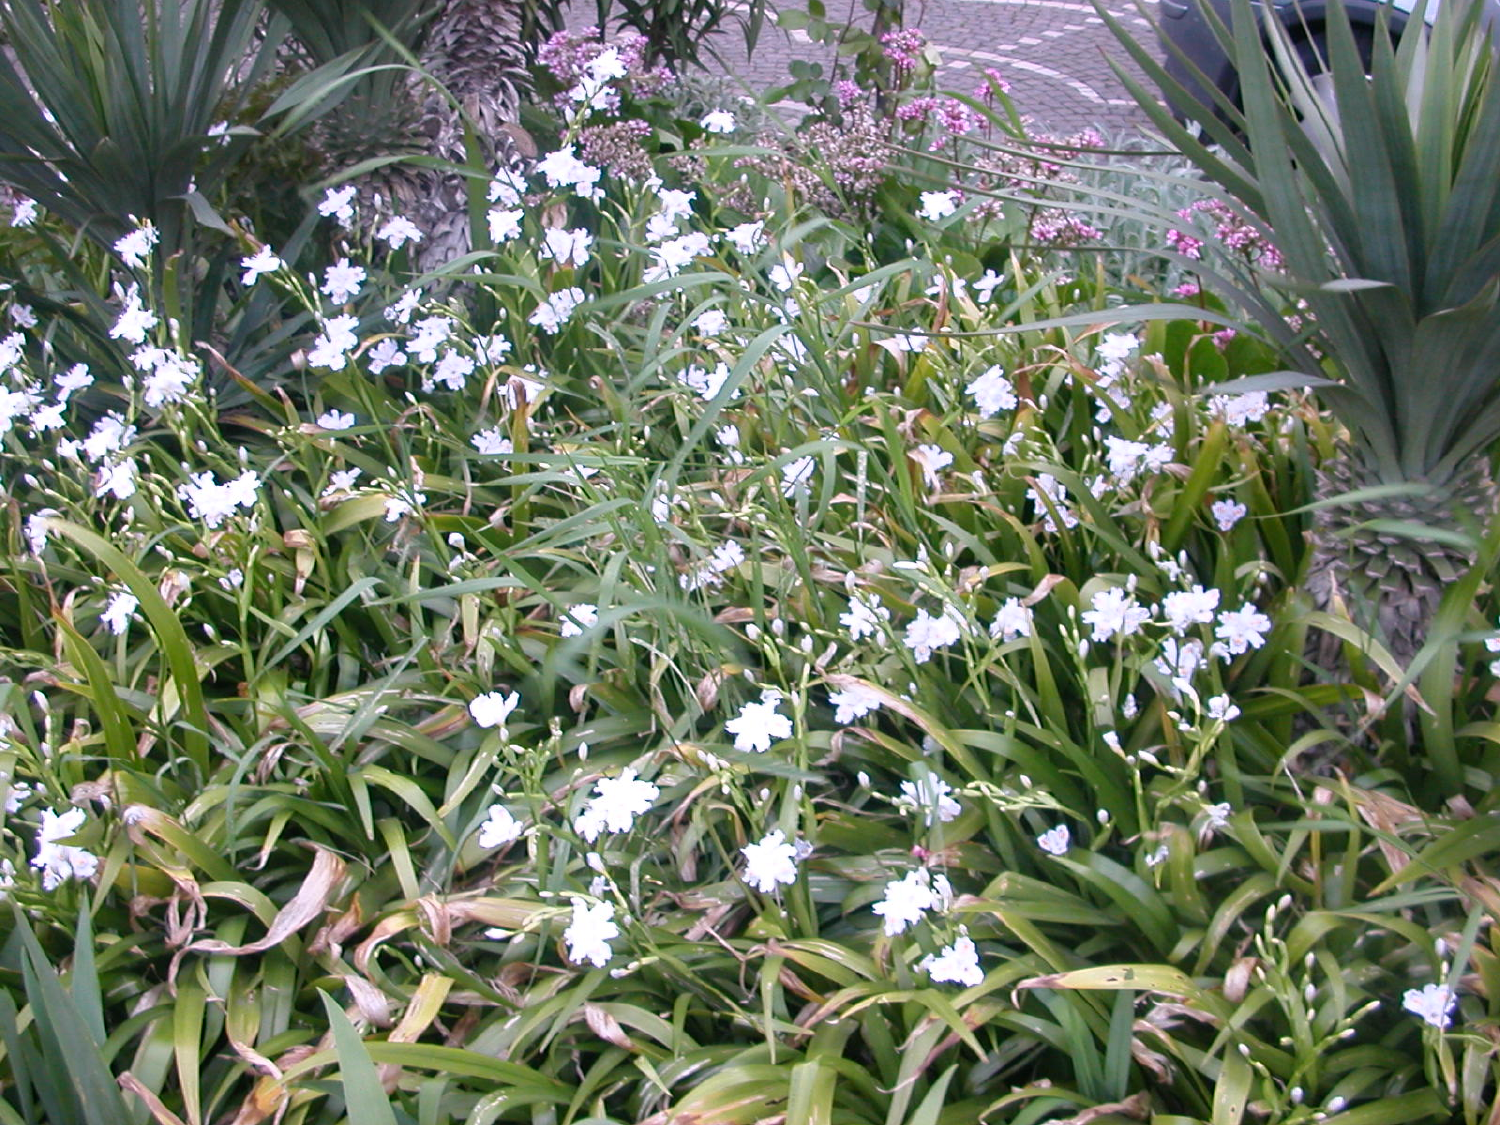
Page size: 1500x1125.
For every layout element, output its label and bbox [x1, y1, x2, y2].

list [0, 0, 1500, 1125]
